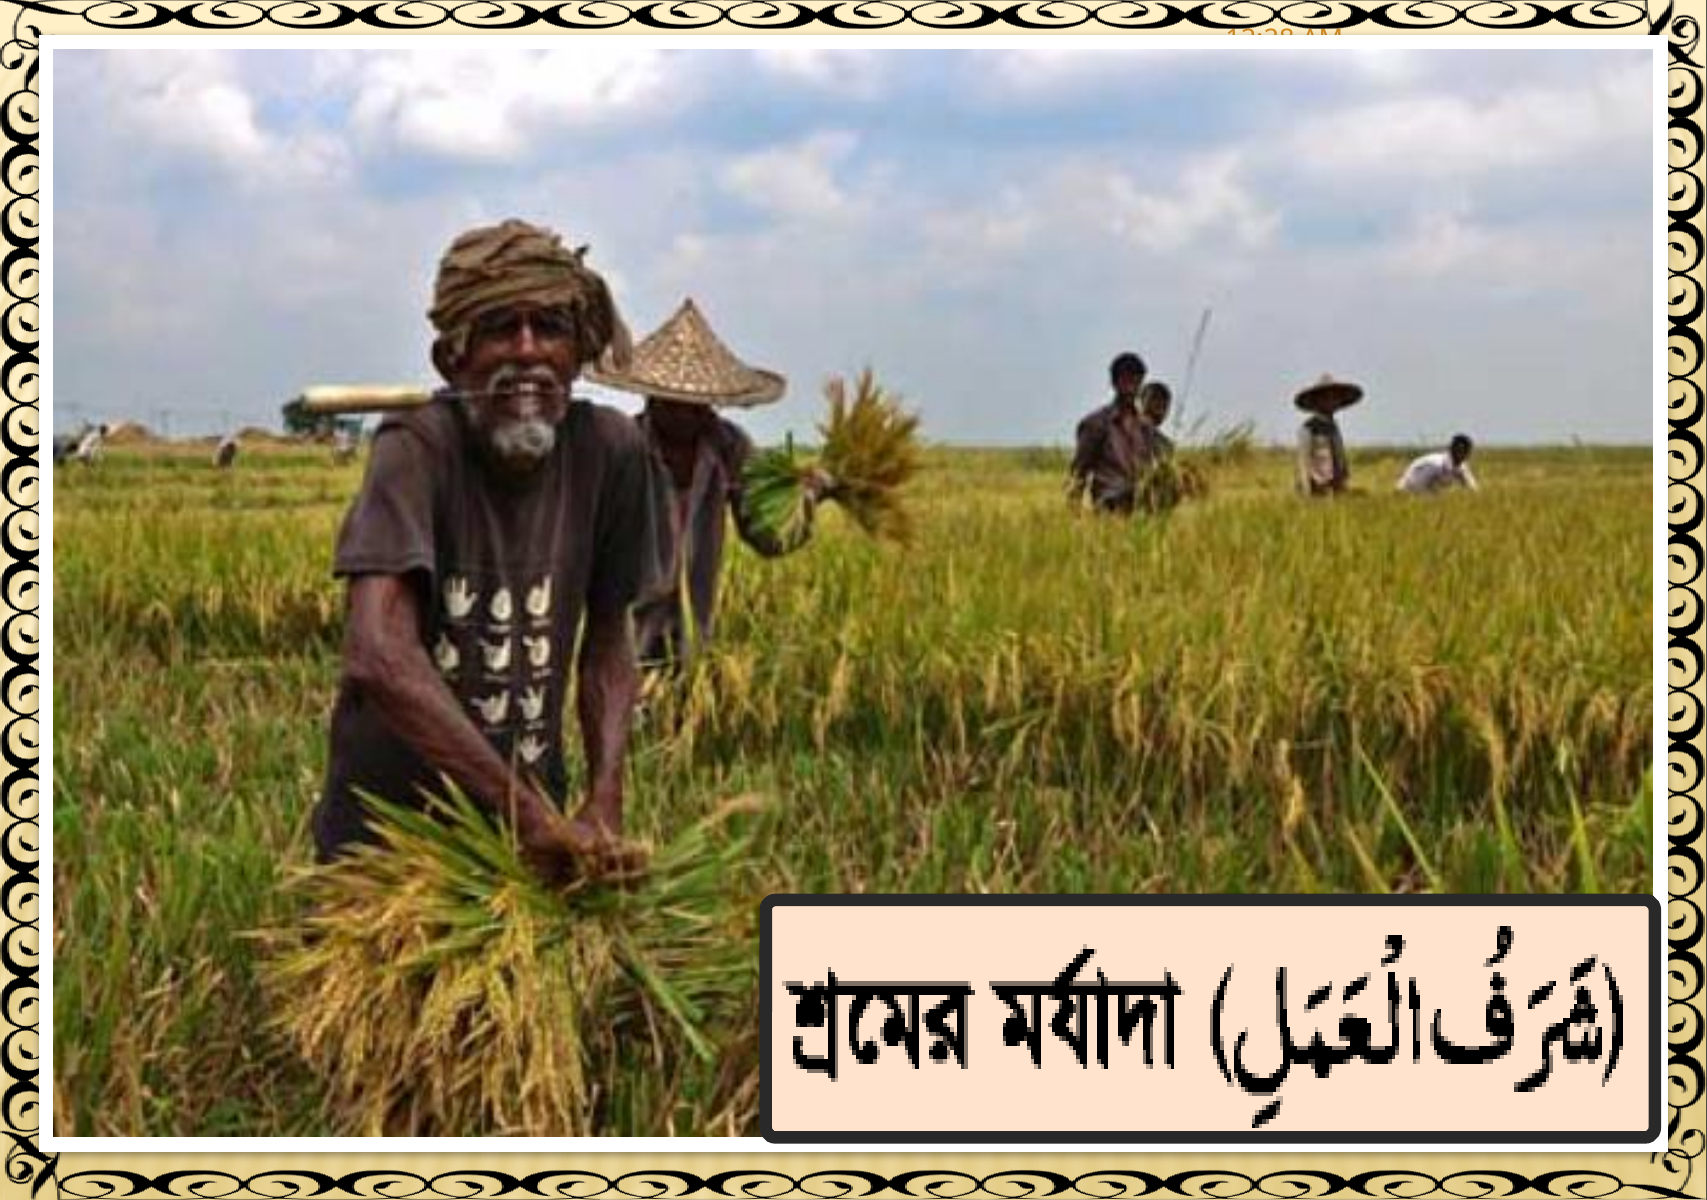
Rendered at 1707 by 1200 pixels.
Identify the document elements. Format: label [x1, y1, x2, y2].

slide_number [1208, 13, 1679, 64]
picture [0, 0, 1706, 1200]
